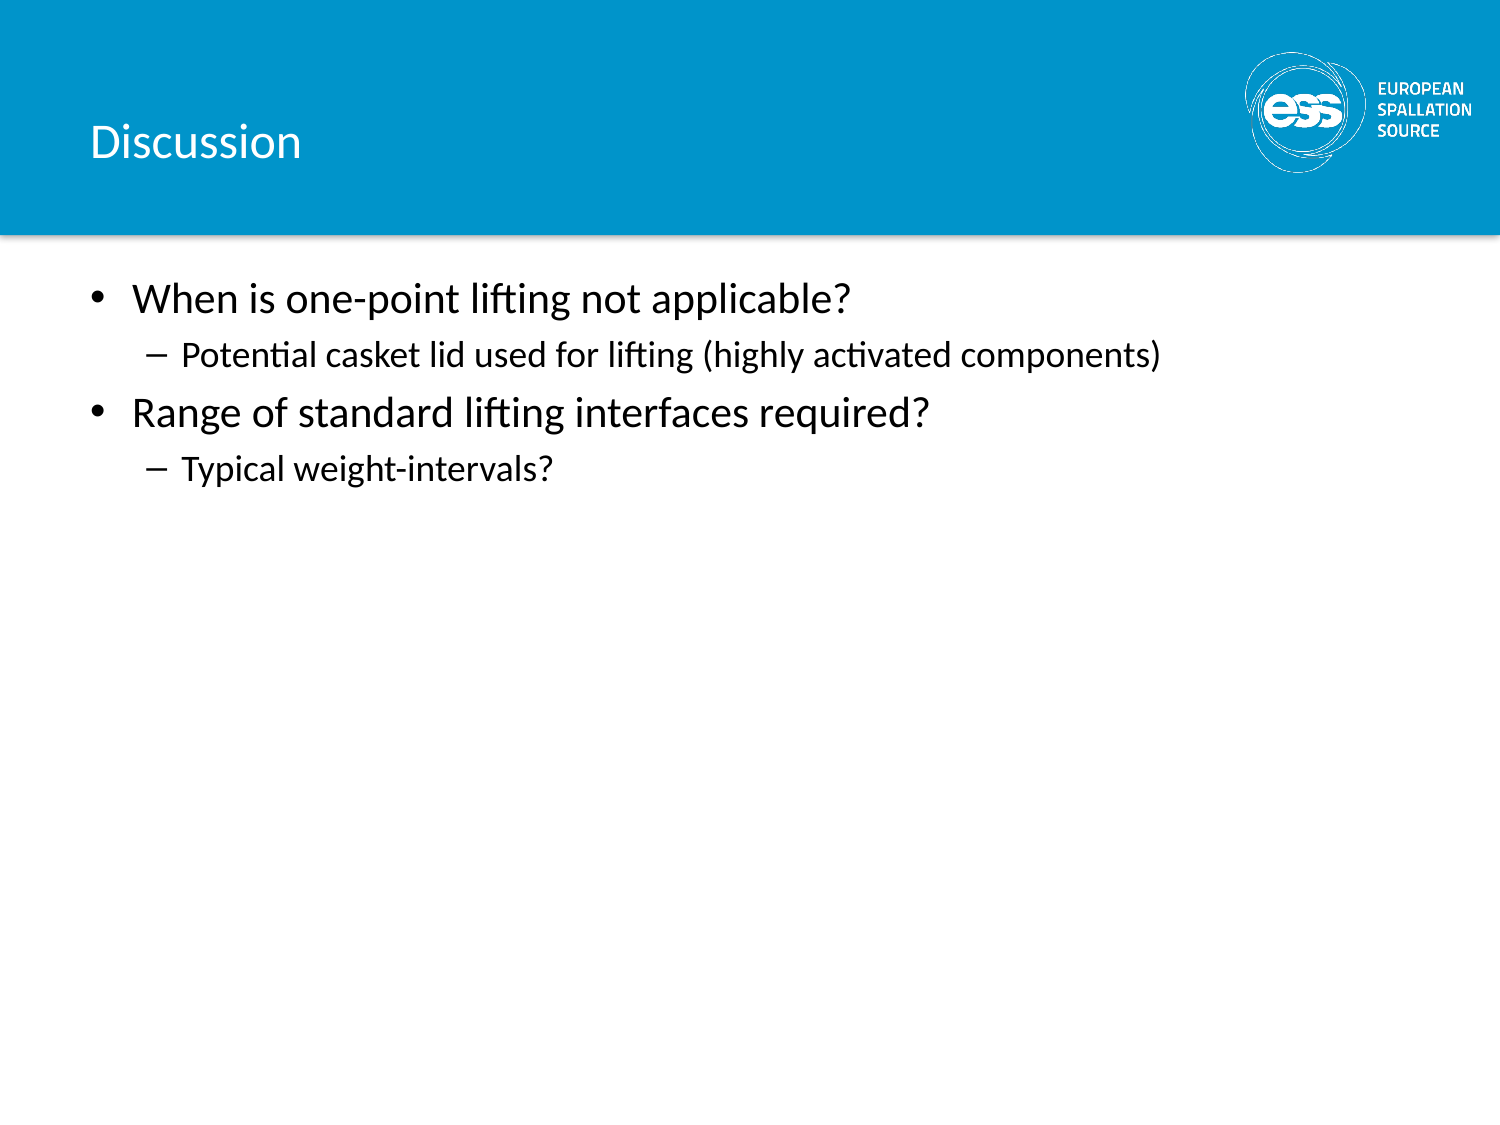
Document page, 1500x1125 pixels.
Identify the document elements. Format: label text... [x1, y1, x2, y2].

picture [1409, 104, 1415, 115]
picture [1423, 83, 1430, 94]
picture [1389, 104, 1393, 115]
picture [1432, 125, 1438, 136]
picture [1443, 86, 1450, 93]
picture [1454, 83, 1458, 94]
picture [1436, 104, 1444, 115]
picture [1422, 125, 1428, 134]
list When is one-point lifting not applicable? Potential casket lid used for lifting (highly activated components) Range of standard lifting interfaces required? Typical weight-intervals? [75, 262, 1425, 1005]
picture [1400, 83, 1407, 94]
picture [1418, 104, 1423, 115]
picture [1379, 83, 1385, 94]
picture [1398, 109, 1406, 115]
title Discussion [75, 45, 1247, 233]
picture [1264, 94, 1342, 127]
